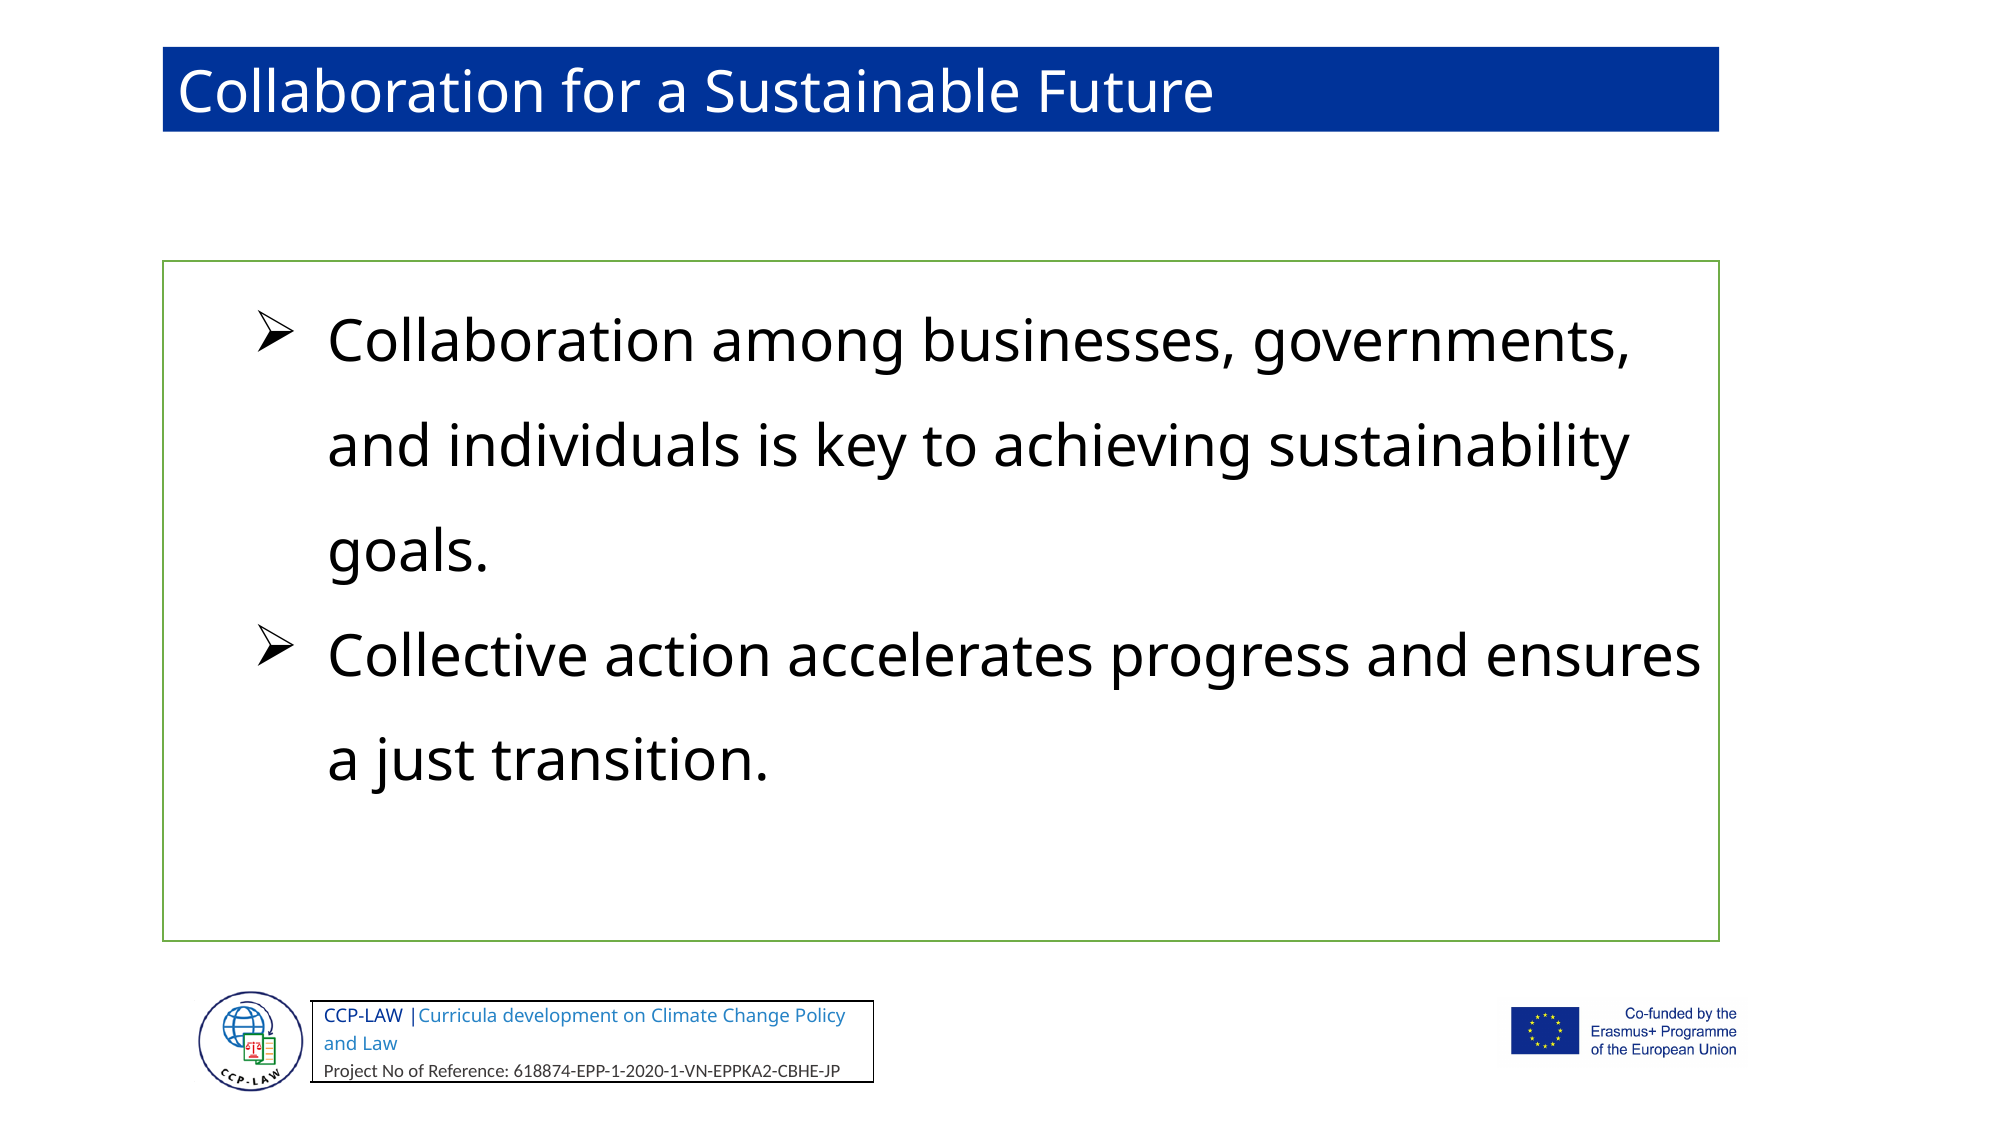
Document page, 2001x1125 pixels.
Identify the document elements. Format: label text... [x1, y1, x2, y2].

picture [195, 984, 310, 1095]
text_box Collaboration for a Sustainable Future [162, 46, 1720, 132]
text_box Collaboration among businesses, governments, and individuals is key to achieving sustainability goals. Collective action accelerates progress and ensures a just transition. [162, 261, 1720, 942]
picture [1497, 997, 1748, 1068]
